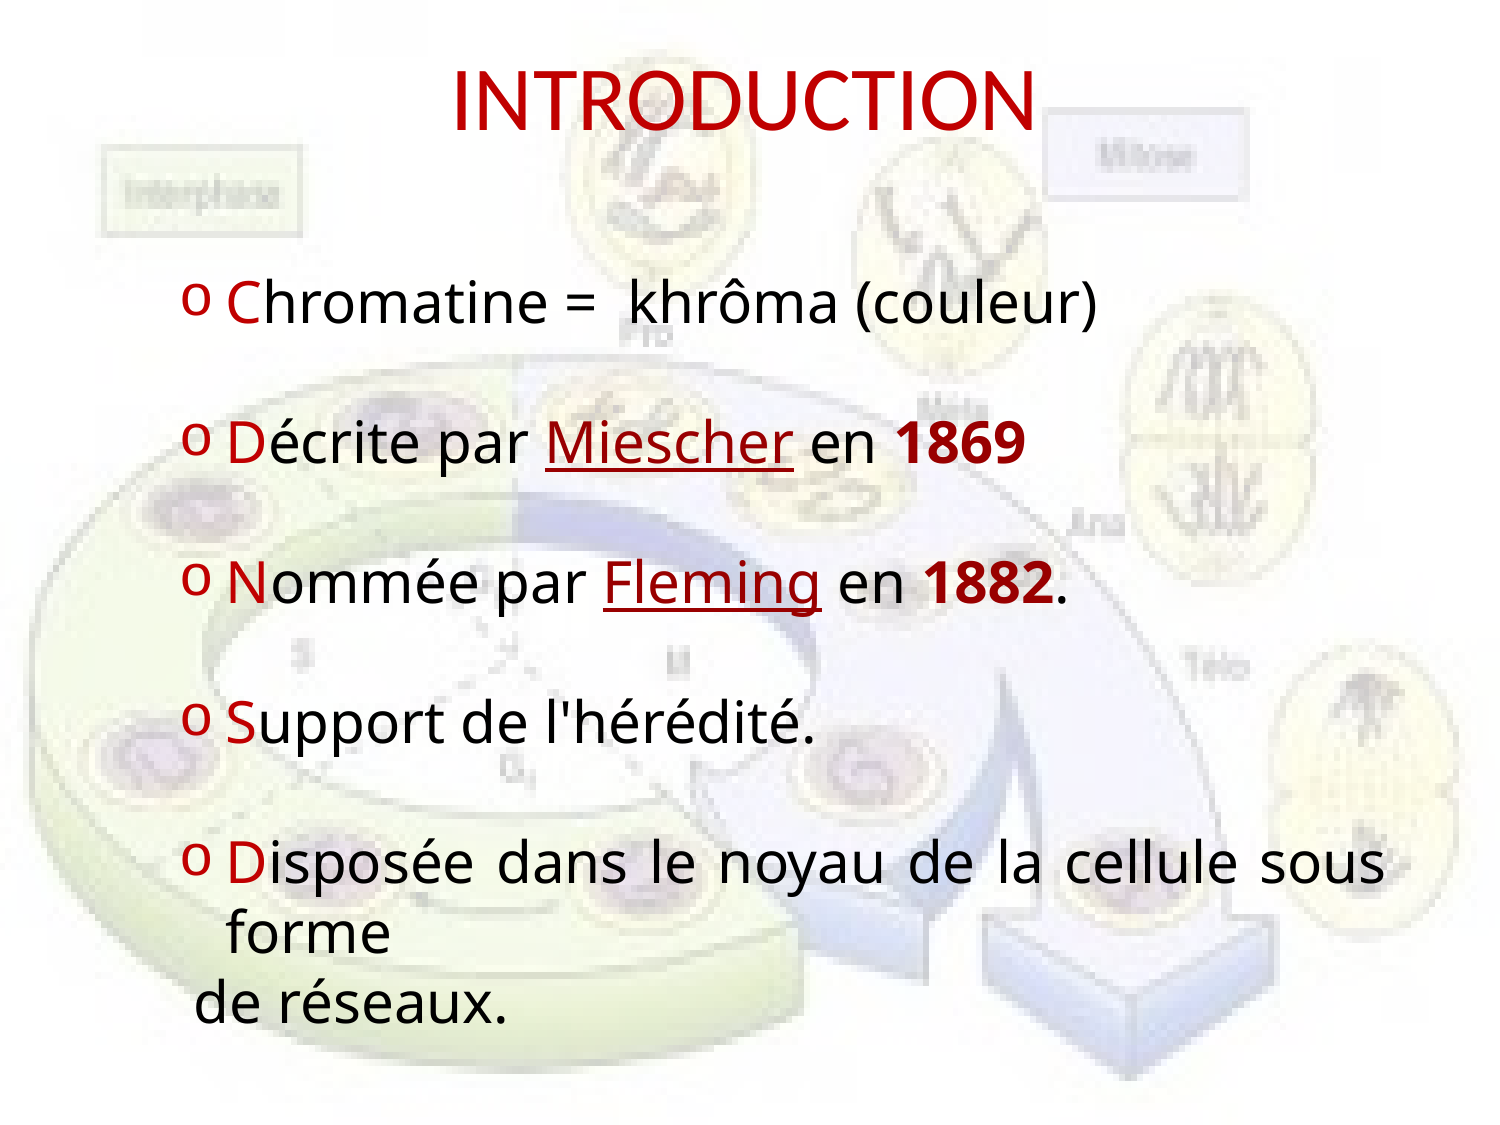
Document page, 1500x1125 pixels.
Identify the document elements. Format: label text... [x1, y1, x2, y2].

text_box Chromatine = khrôma (couleur) Décrite par Miescher en 1869 Nommée par Fleming en 1882. Support de l'hérédité. Disposée dans le noyau de la cellule sous forme de réseaux. [164, 257, 1402, 1113]
title INTRODUCTION [70, 0, 1421, 188]
